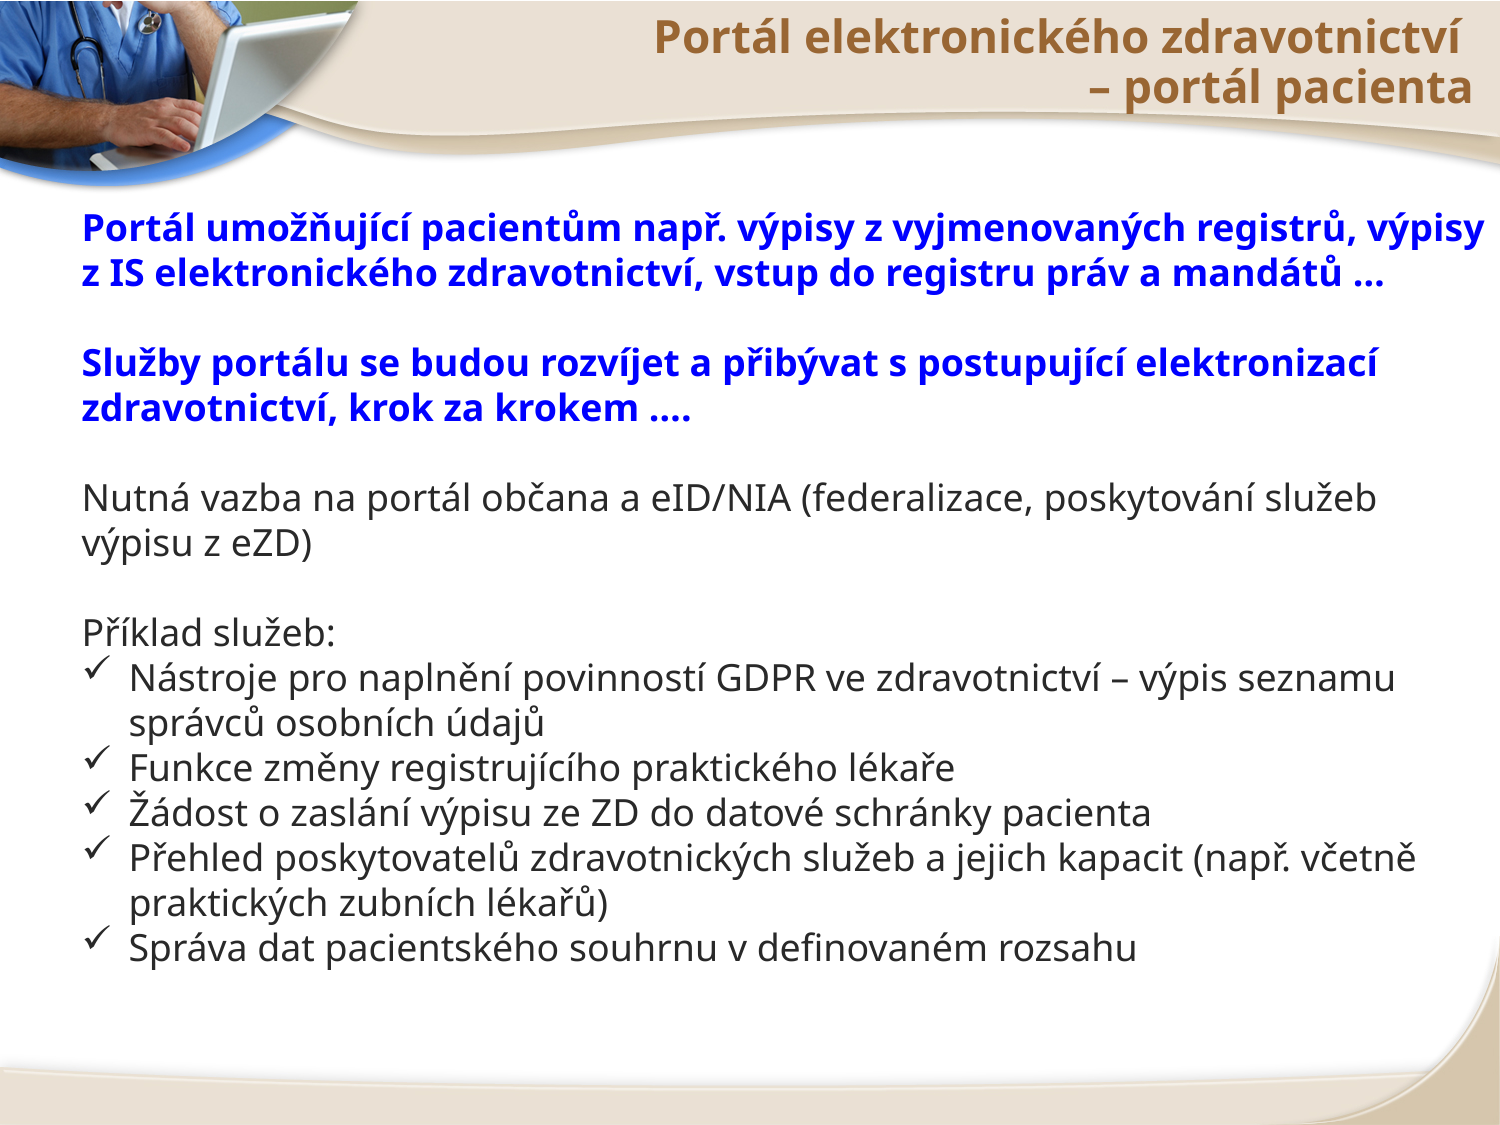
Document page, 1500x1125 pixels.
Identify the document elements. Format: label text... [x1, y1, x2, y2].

text_box Portál umožňující pacientům např. výpisy z vyjmenovaných registrů, výpisy z IS elektronického zdravotnictví, vstup do registru práv a mandátů … Služby portálu se budou rozvíjet a přibývat s postupující elektronizací zdravotnictví, krok za krokem …. Nutná vazba na portál občana a eID/NIA (federalizace, poskytování služeb výpisu z eZD) Příklad služeb: Nástroje pro naplnění povinností GDPR ve zdravotnictví – výpis seznamu správců osobních údajů Funkce změny registrujícího praktického lékaře Žádost o zaslání výpisu ze ZD do datové schránky pacienta Přehled poskytovatelů zdravotnických služeb a jejich kapacit (např. včetně praktických zubních lékařů) Správa dat pacientského souhrnu v definovaném rozsahu [66, 196, 1500, 976]
picture [0, 1, 1500, 1125]
title Portál elektronického zdravotnictví – portál pacienta [407, 0, 1489, 128]
